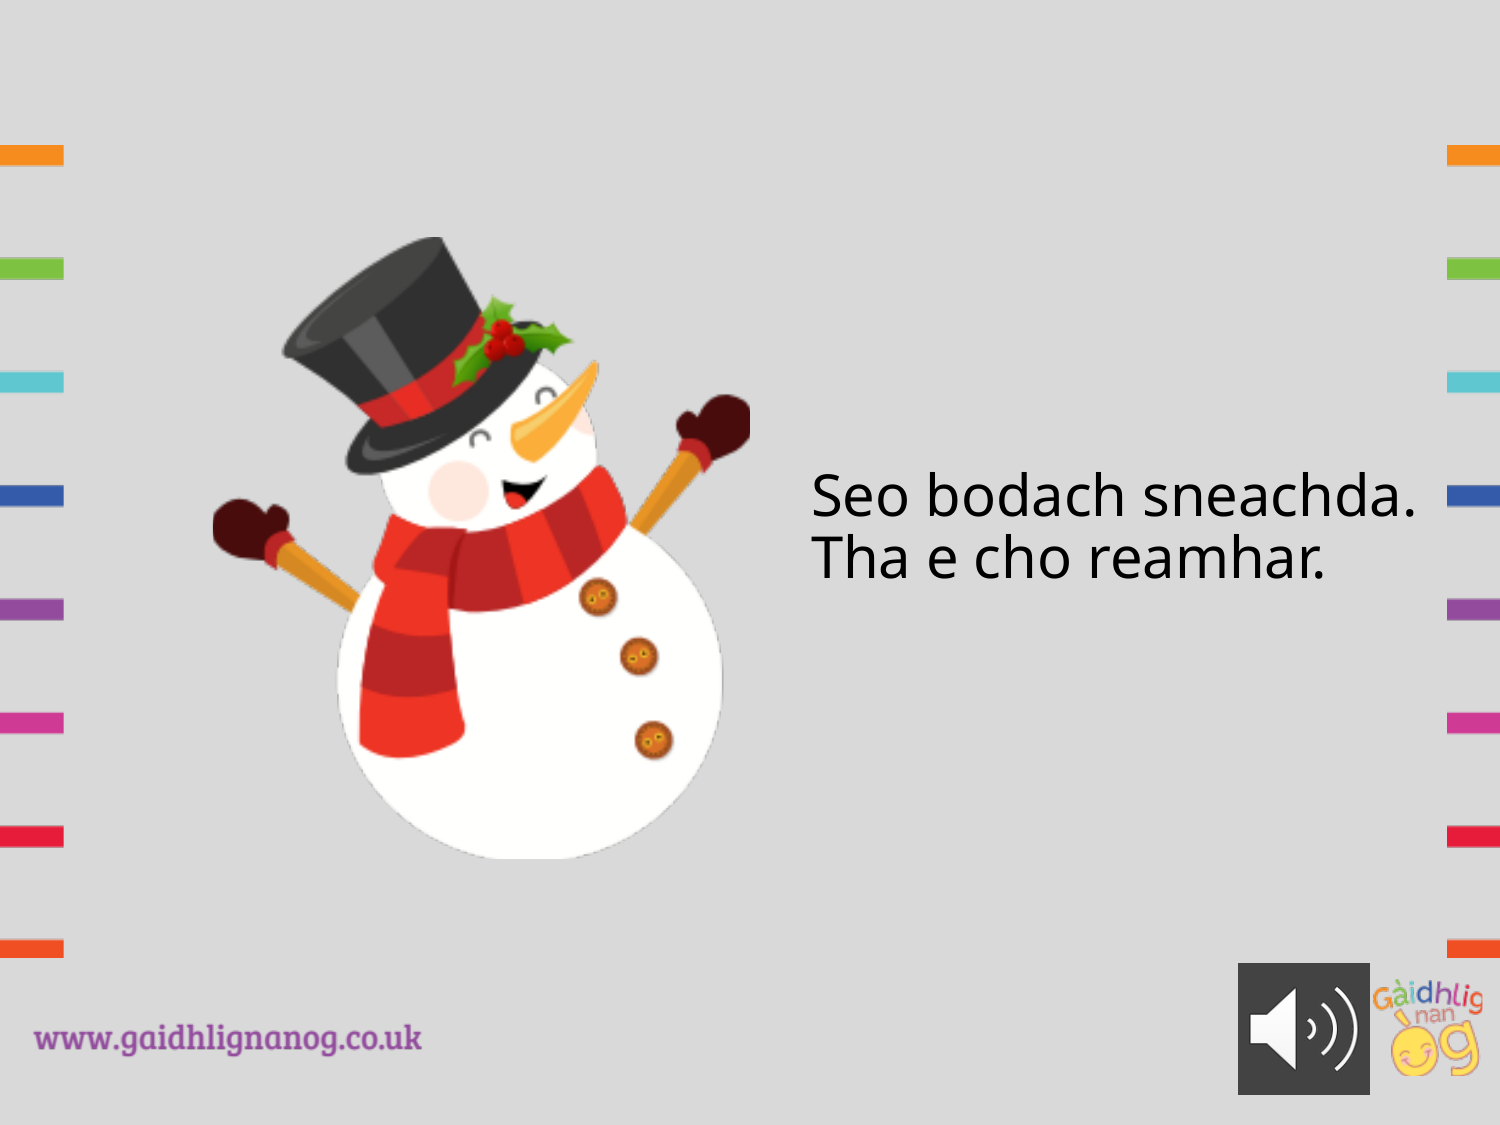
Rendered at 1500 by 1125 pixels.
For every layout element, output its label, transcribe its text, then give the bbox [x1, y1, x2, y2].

picture [212, 237, 750, 859]
picture [1237, 962, 1371, 1096]
title Seo bodach sneachda. Tha e cho reamhar. [800, 461, 1500, 853]
